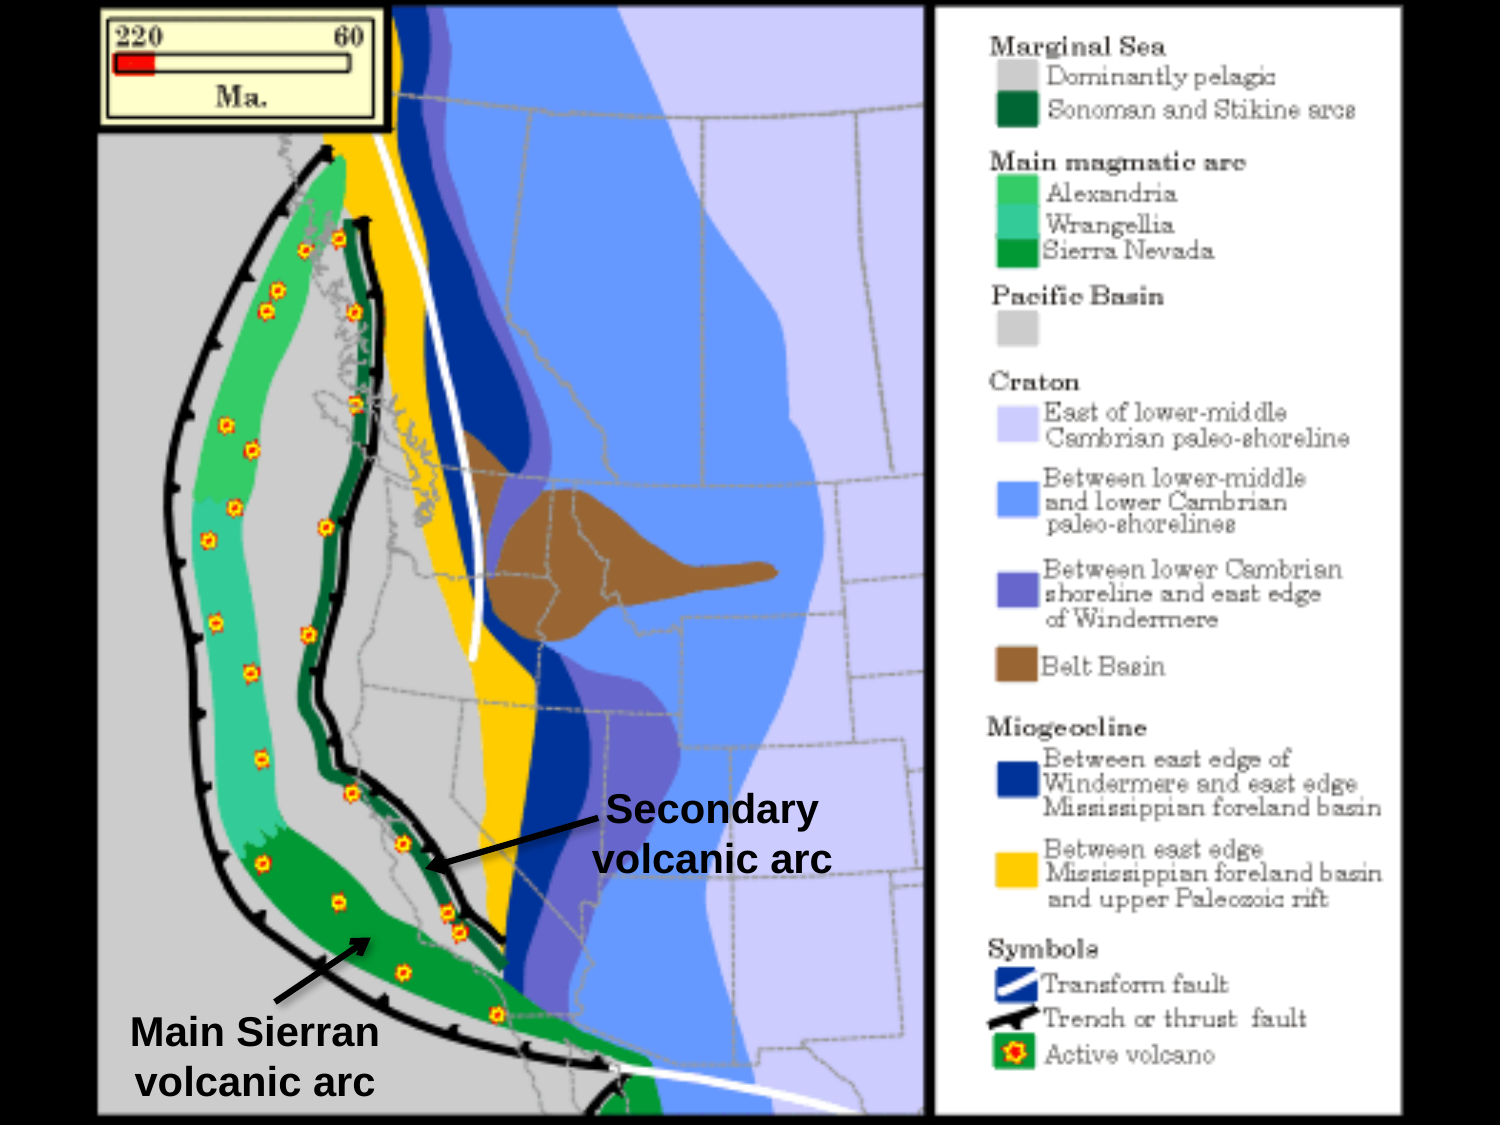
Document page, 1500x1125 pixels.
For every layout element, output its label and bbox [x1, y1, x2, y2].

picture [90, 0, 1410, 1125]
text_box [274, 937, 372, 1003]
text_box [424, 817, 599, 869]
